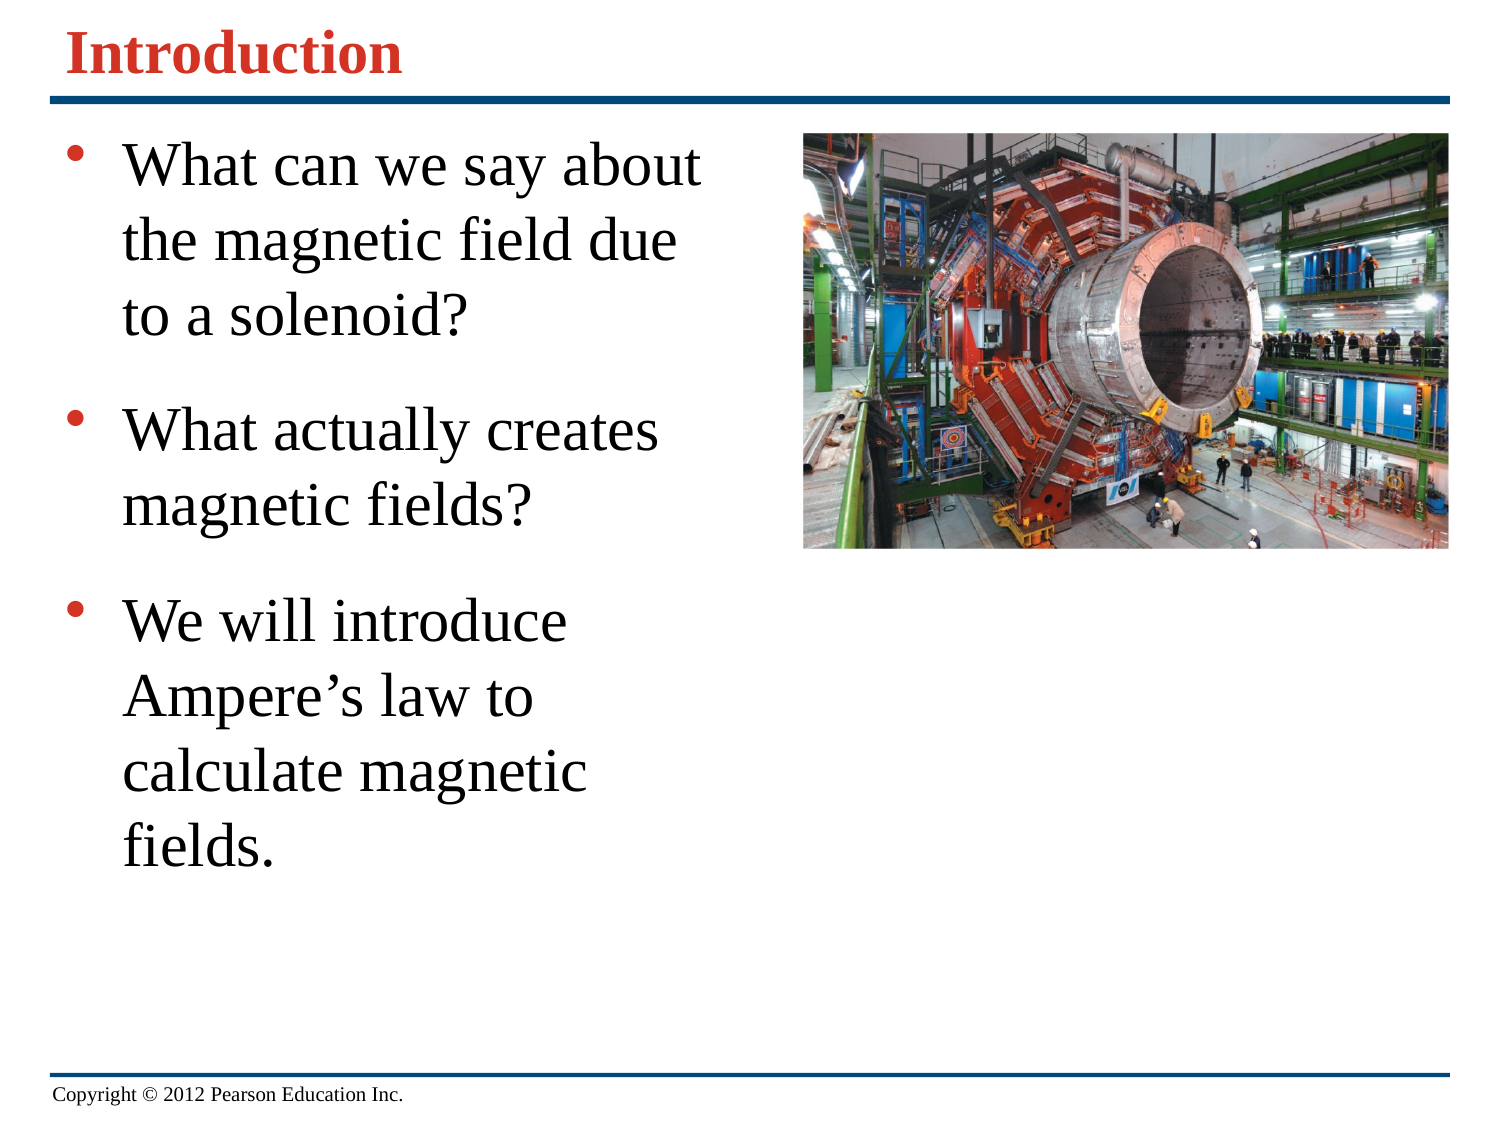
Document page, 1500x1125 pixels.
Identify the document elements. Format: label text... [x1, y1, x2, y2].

list What can we say about the magnetic field due to a solenoid? What actually creates magnetic fields? We will introduce Ampere’s law to calculate magnetic fields. [50, 115, 750, 919]
picture [799, 130, 1451, 551]
title Introduction [50, 12, 1450, 96]
